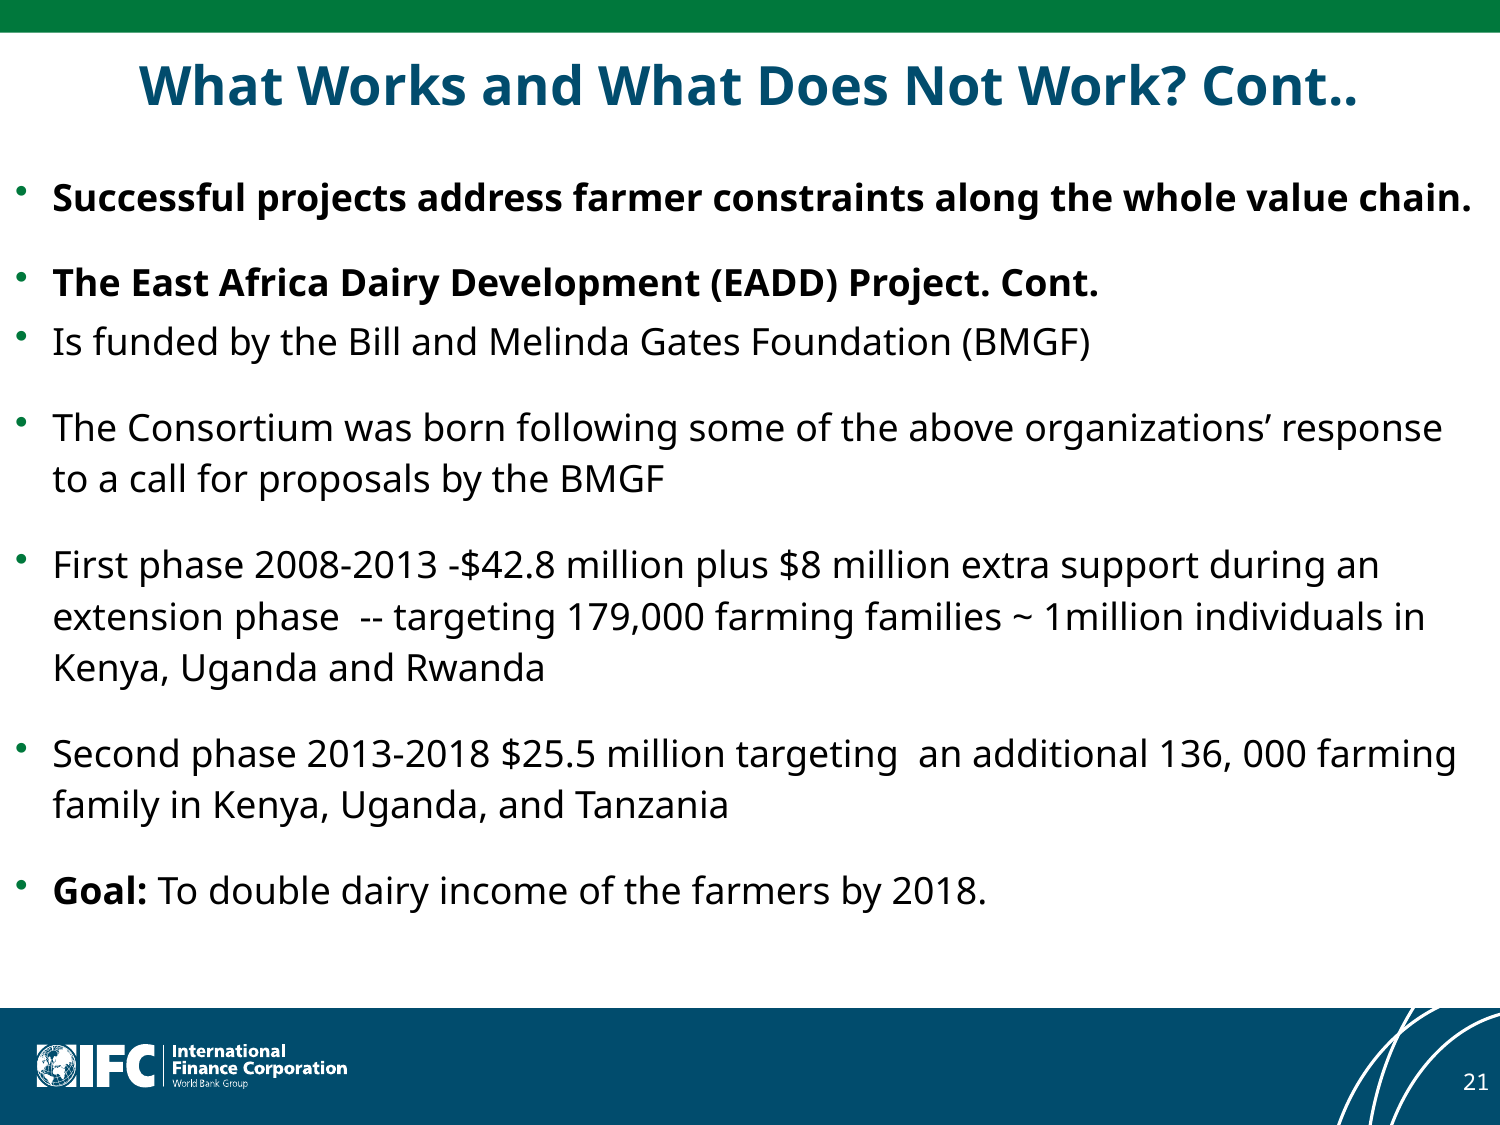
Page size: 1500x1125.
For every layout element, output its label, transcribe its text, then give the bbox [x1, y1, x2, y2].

slide_number 21 [1425, 1059, 1500, 1107]
list Successful projects address farmer constraints along the whole value chain. The East Africa Dairy Development (EADD) Project. Cont. Is funded by the Bill and Melinda Gates Foundation (BMGF) The Consortium was born following some of the above organizations’ response to a call for proposals by the BMGF First phase 2008-2013 -$42.8 million plus $8 million extra support during an extension phase -- targeting 179,000 farming families ~ 1million individuals in Kenya, Uganda and Rwanda Second phase 2013-2018 $25.5 million targeting an additional 136, 000 farming family in Kenya, Uganda, and Tanzania Goal: To double dairy income of the farmers by 2018. [0, 159, 1500, 1046]
title What Works and What Does Not Work? Cont.. [112, 37, 1388, 131]
